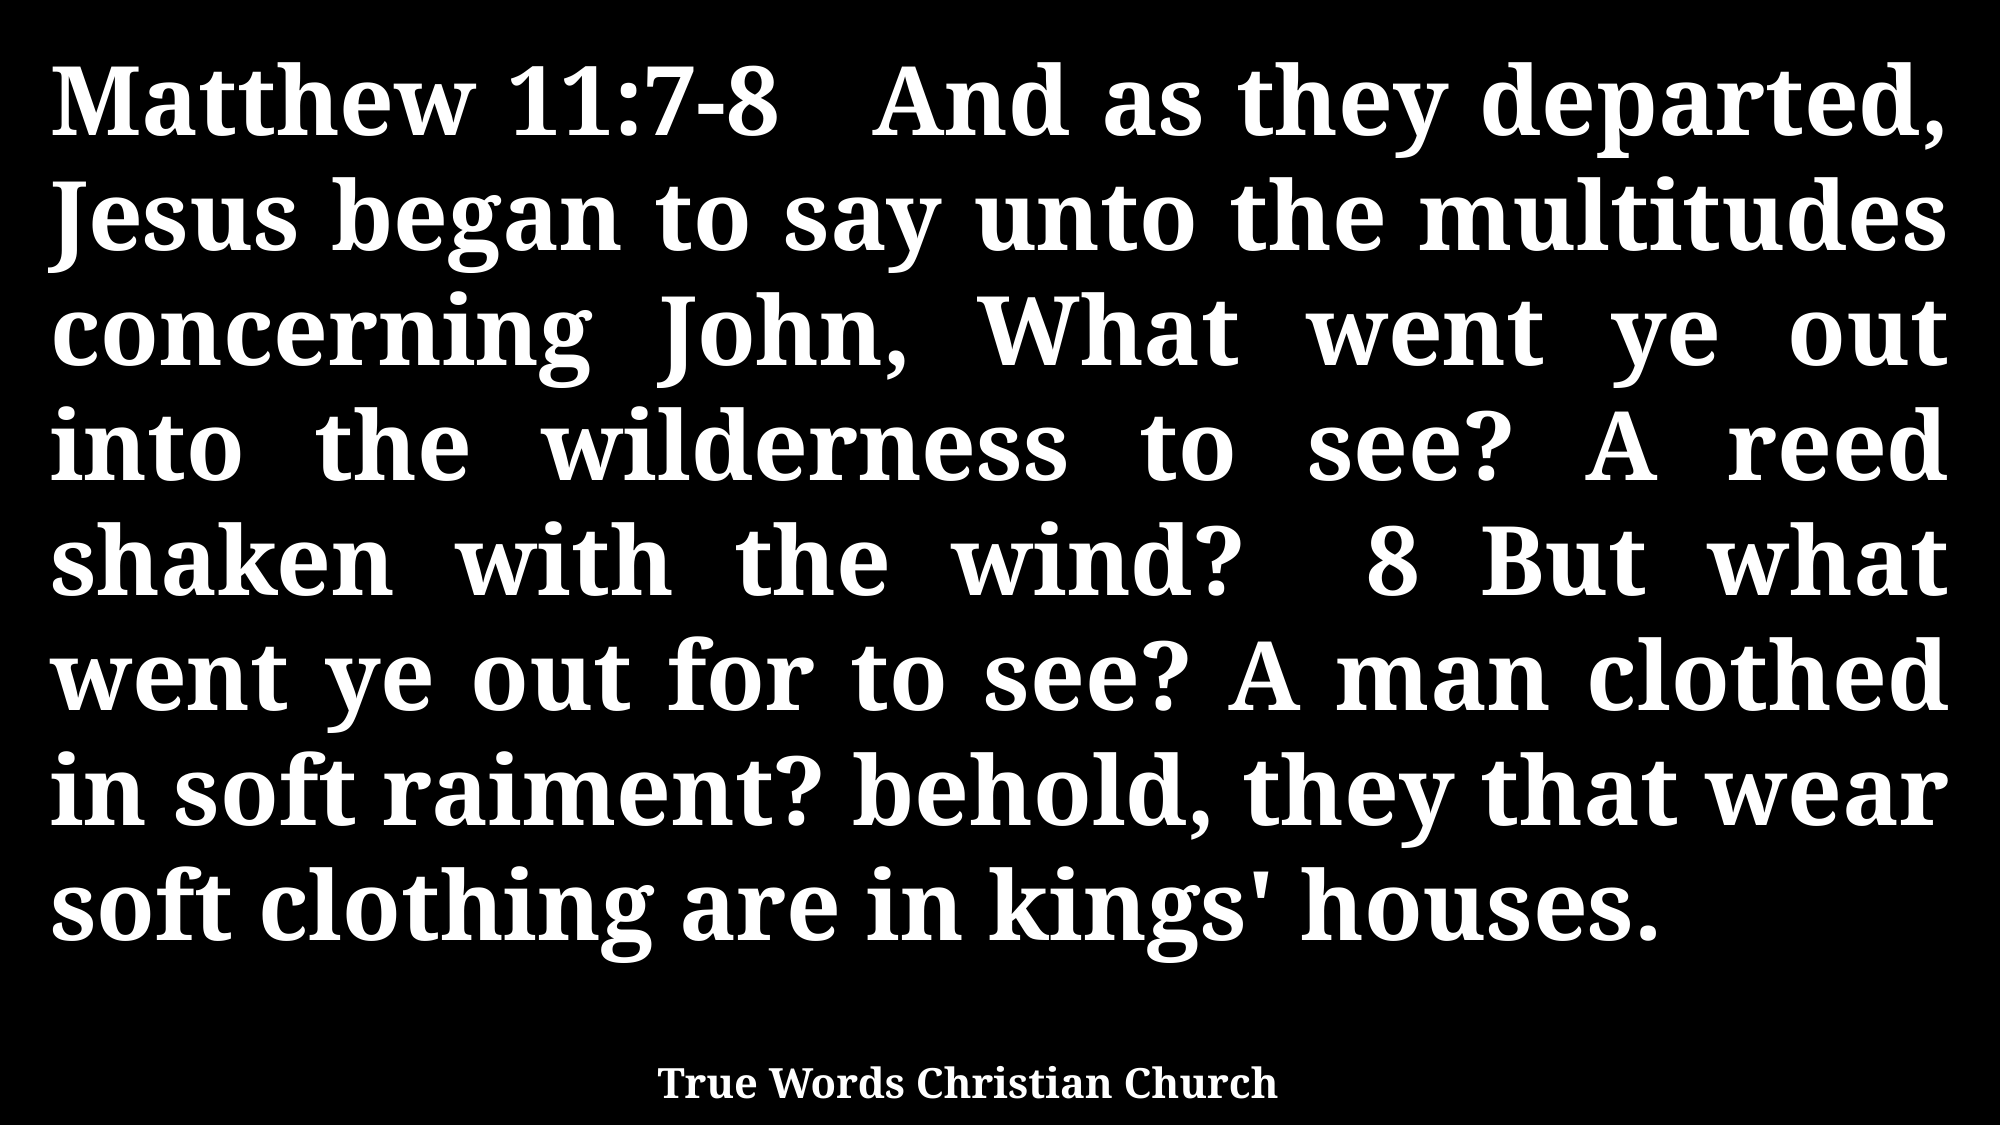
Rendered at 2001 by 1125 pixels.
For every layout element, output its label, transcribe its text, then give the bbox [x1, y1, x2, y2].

text_box Matthew 11:7-8 And as they departed, Jesus began to say unto the multitudes concerning John, What went ye out into the wilderness to see? A reed shaken with the wind? 8 But what went ye out for to see? A man clothed in soft raiment? behold, they that wear soft clothing are in kings' houses. [35, 32, 1965, 967]
text_box True Words Christian Church [642, 1049, 1294, 1114]
